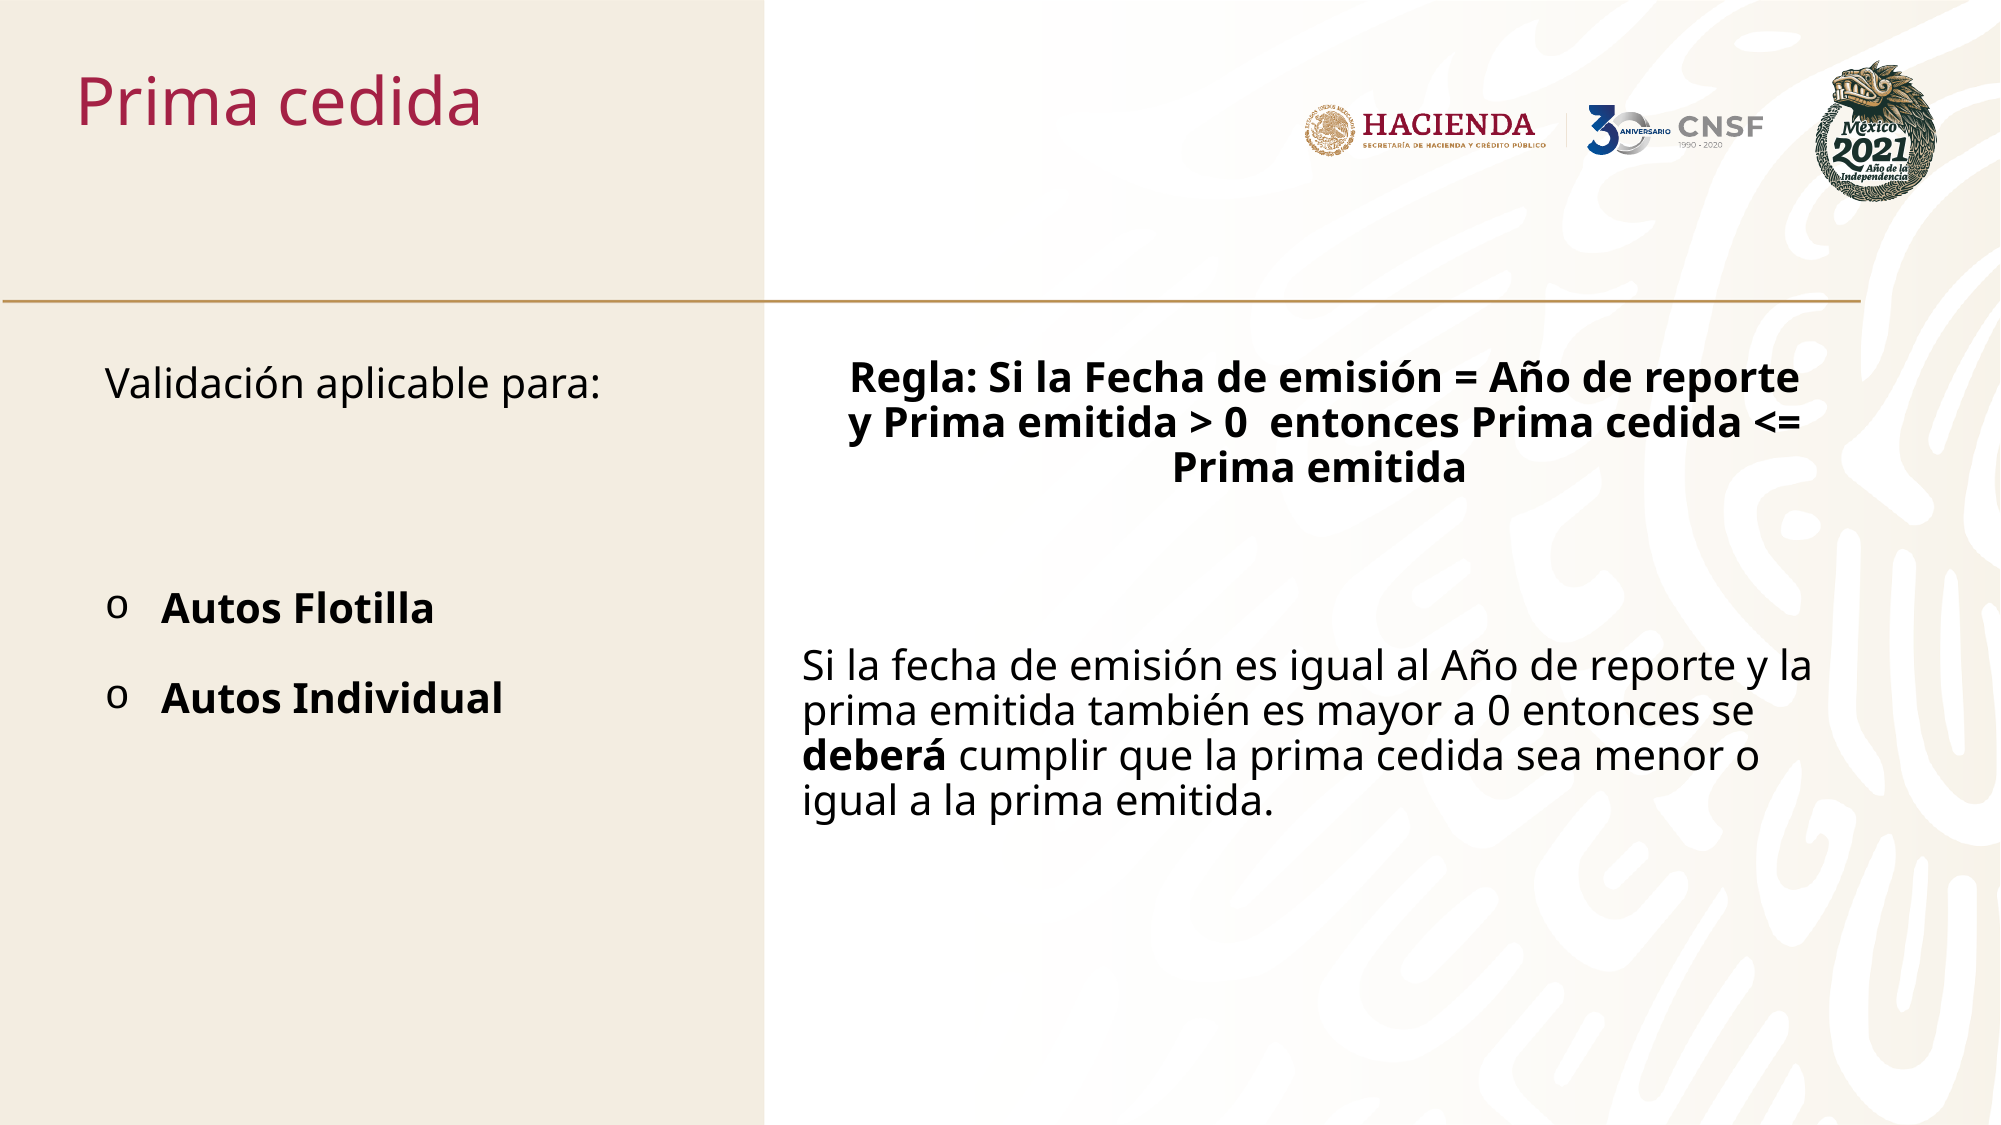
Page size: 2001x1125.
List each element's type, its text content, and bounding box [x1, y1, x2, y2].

list Validación aplicable para: Autos Flotilla Autos Individual [60, 354, 719, 1014]
list Prima cedida [60, 60, 719, 274]
list Regla: Si la Fecha de emisión = Año de reporte y Prima emitida > 0 entonces Prima cedida <= Prima emitida Si la fecha de emisión es igual al Año de reporte y la prima emitida también es mayor a 0 entonces se deberá cumplir que la prima cedida sea menor o igual a la prima emitida. [786, 349, 1864, 1102]
picture [0, 0, 2001, 1125]
